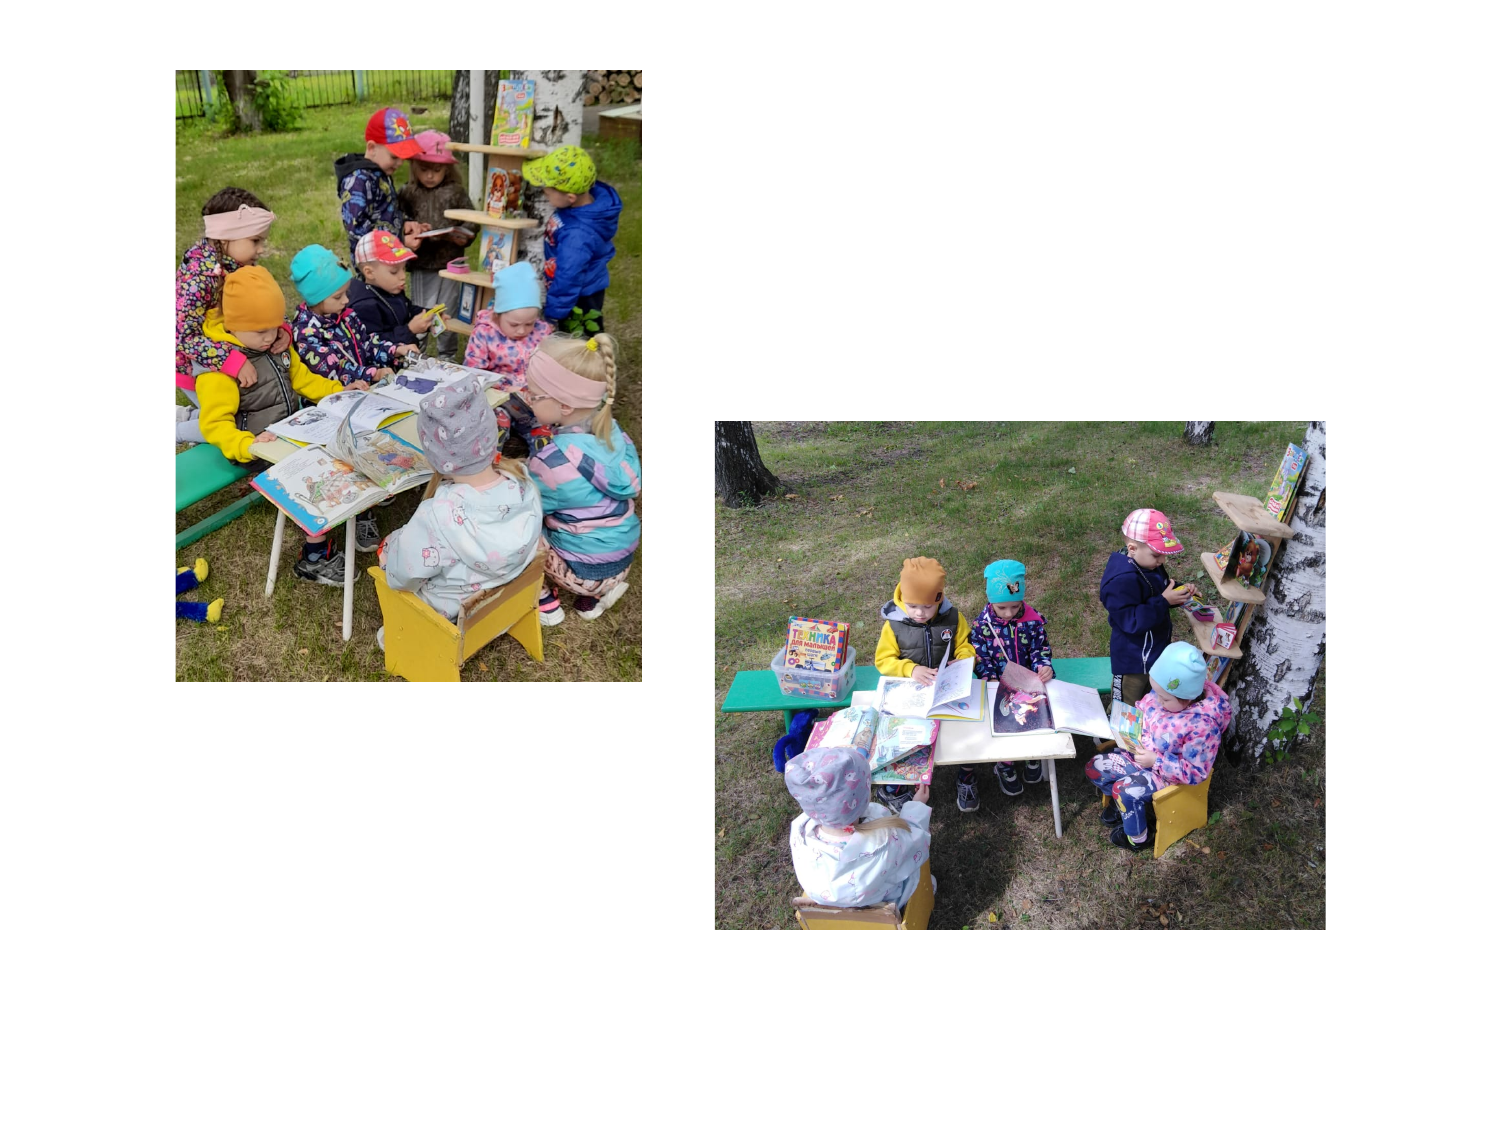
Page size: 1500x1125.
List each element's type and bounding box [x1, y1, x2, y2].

picture [175, 70, 642, 683]
picture [714, 421, 1326, 931]
